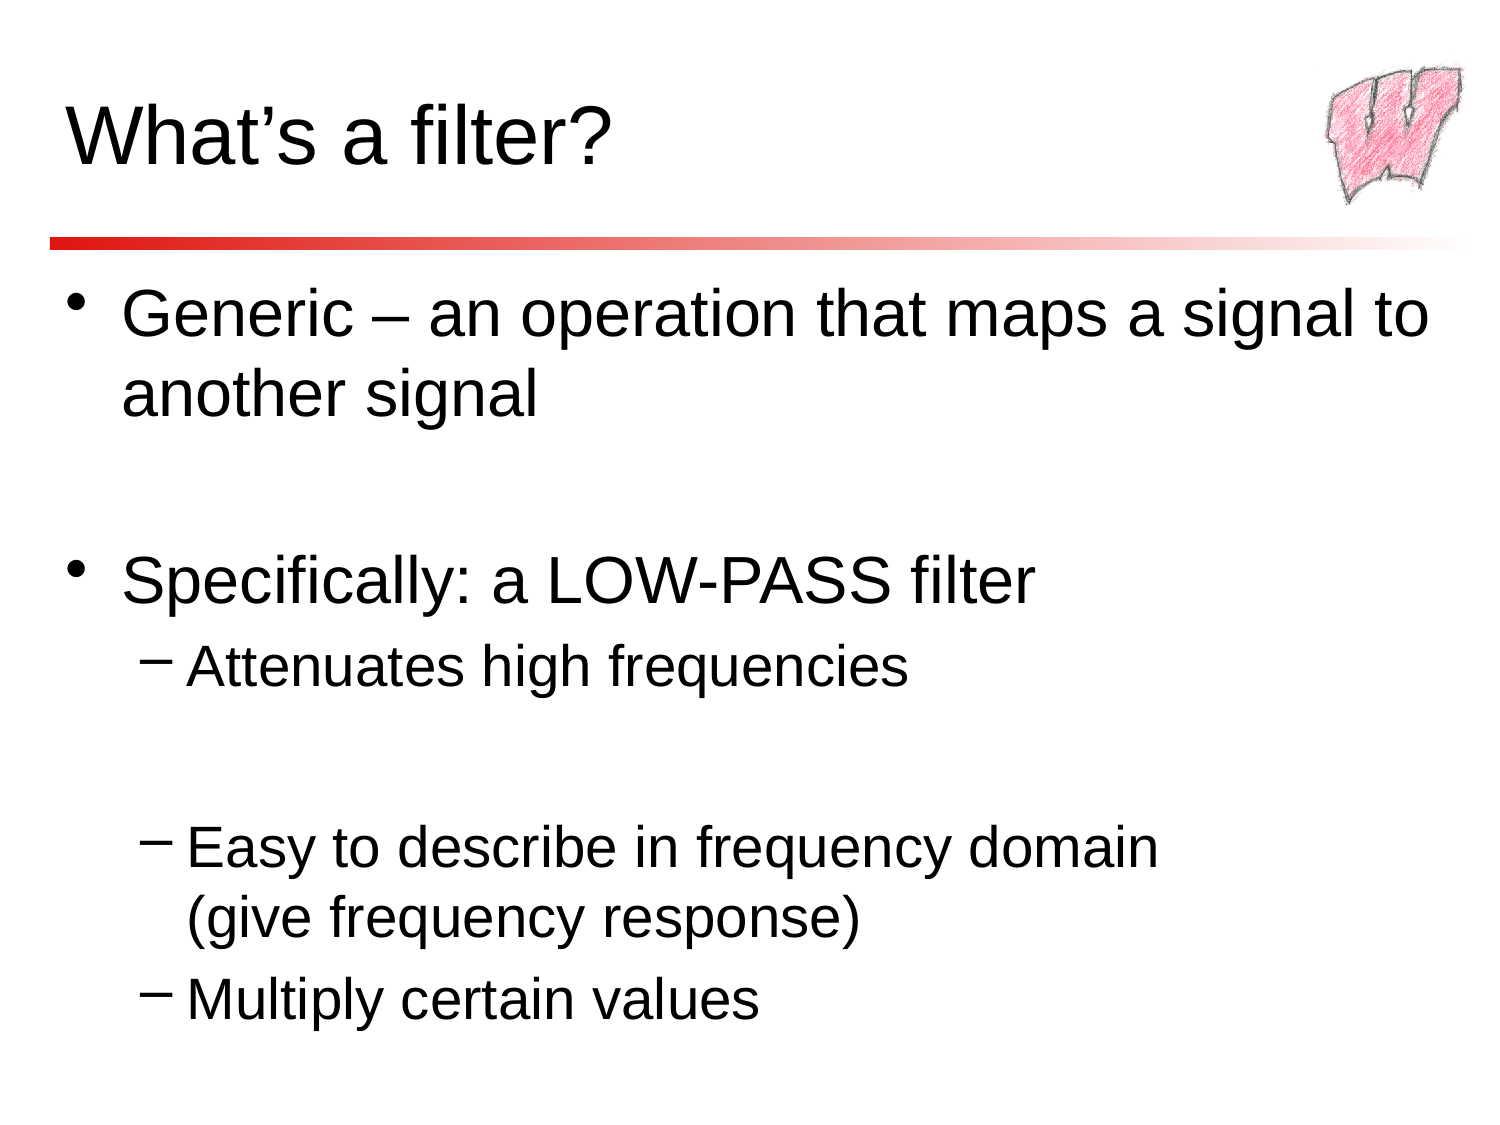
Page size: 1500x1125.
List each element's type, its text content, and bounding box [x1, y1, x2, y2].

picture [1312, 49, 1475, 213]
list Generic – an operation that maps a signal to another signal Specifically: a LOW-PASS filter Attenuates high frequencies Easy to describe in frequency domain (give frequency response) Multiply certain values [49, 262, 1463, 1101]
title What’s a filter? [49, 49, 1301, 213]
